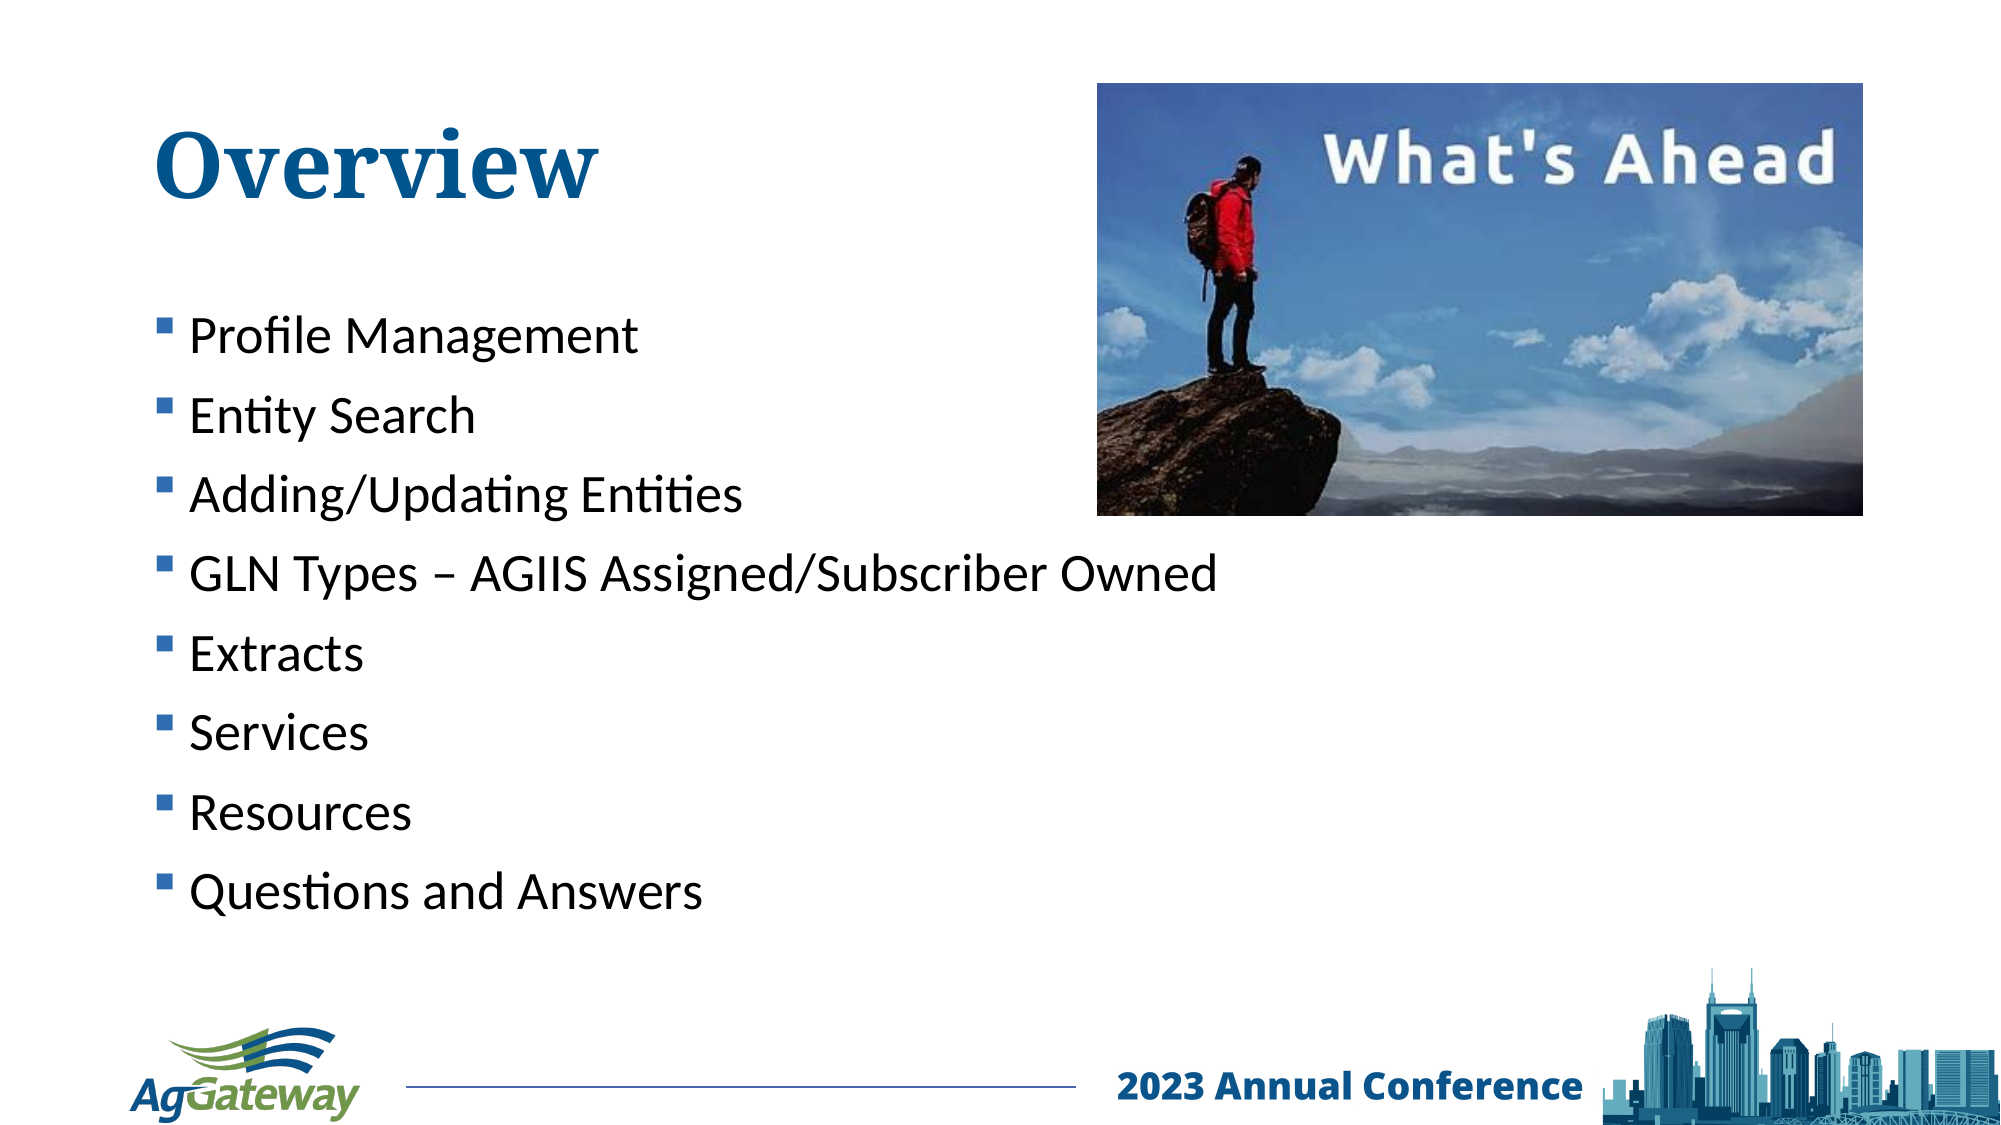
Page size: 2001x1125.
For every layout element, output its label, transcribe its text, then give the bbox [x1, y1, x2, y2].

list Profile Management Entity Search Adding/Updating Entities GLN Types – AGIIS Assigned/Subscriber Owned Extracts Services Resources Questions and Answers [137, 299, 1863, 1014]
picture [114, 1013, 376, 1125]
picture [1097, 83, 1863, 516]
picture [1117, 1067, 1593, 1111]
title Overview [137, 59, 1863, 278]
picture [1602, 958, 2000, 1125]
